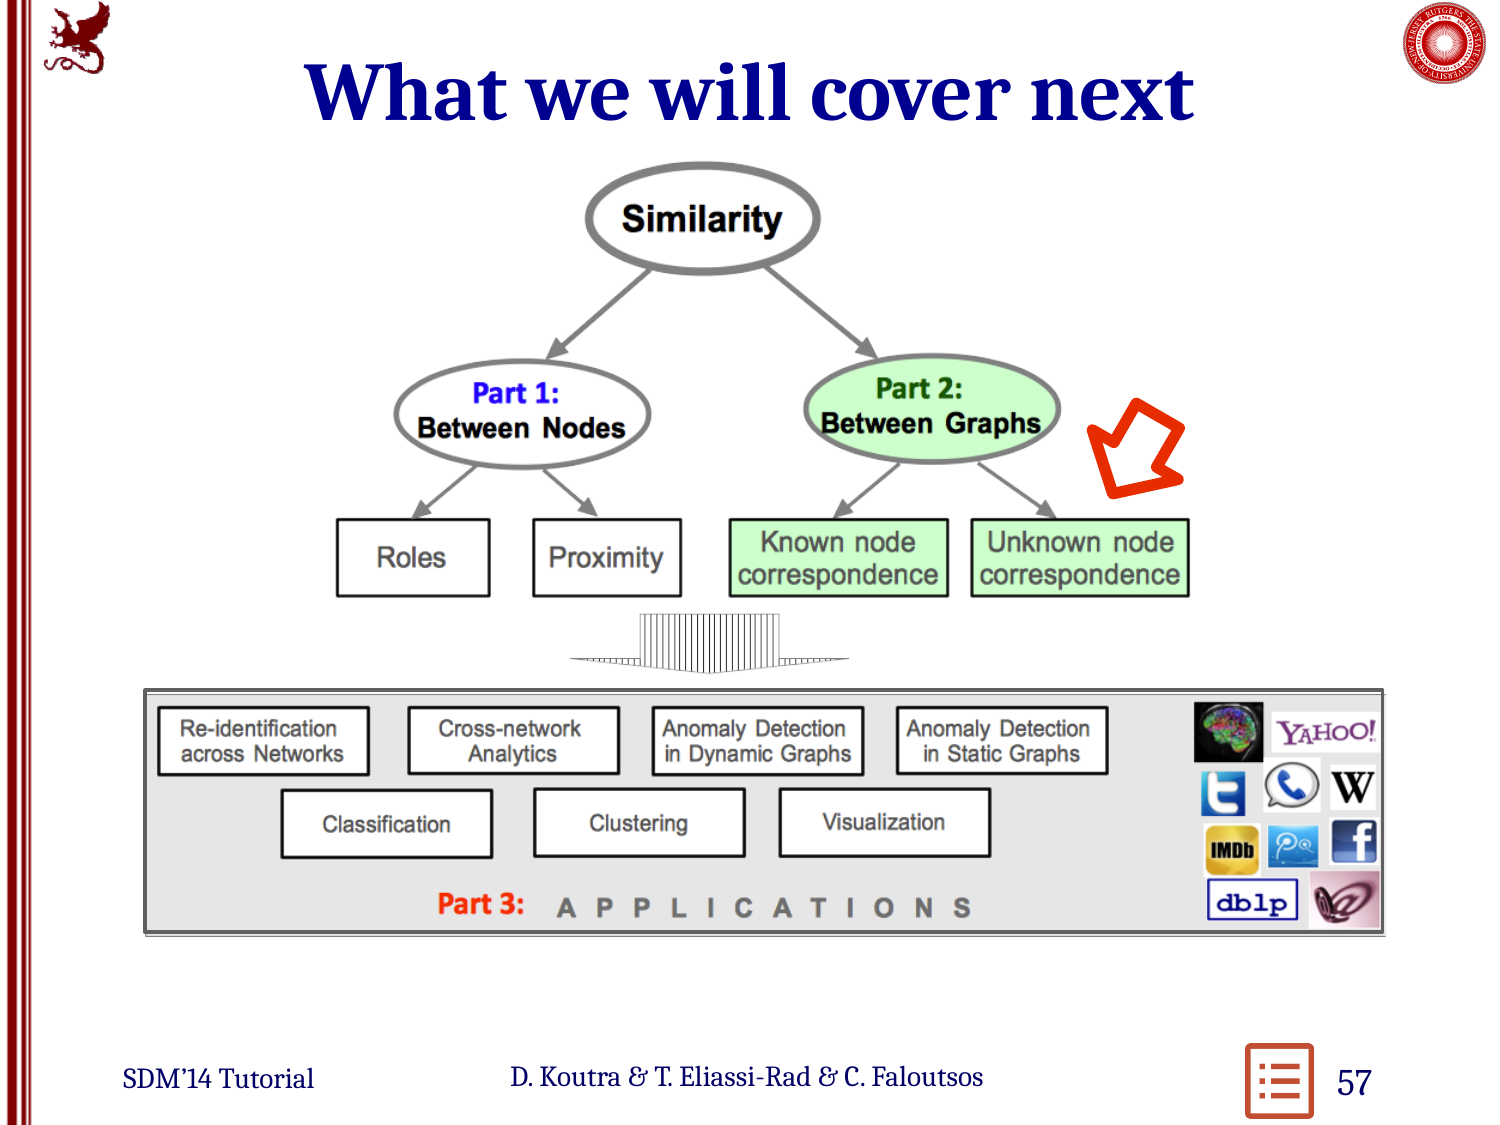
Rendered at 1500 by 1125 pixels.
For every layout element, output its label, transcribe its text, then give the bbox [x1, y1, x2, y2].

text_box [0, 139, 1444, 1125]
picture [0, 0, 1488, 1125]
picture [1241, 1043, 1318, 1119]
title What we will cover next [112, 30, 1388, 137]
